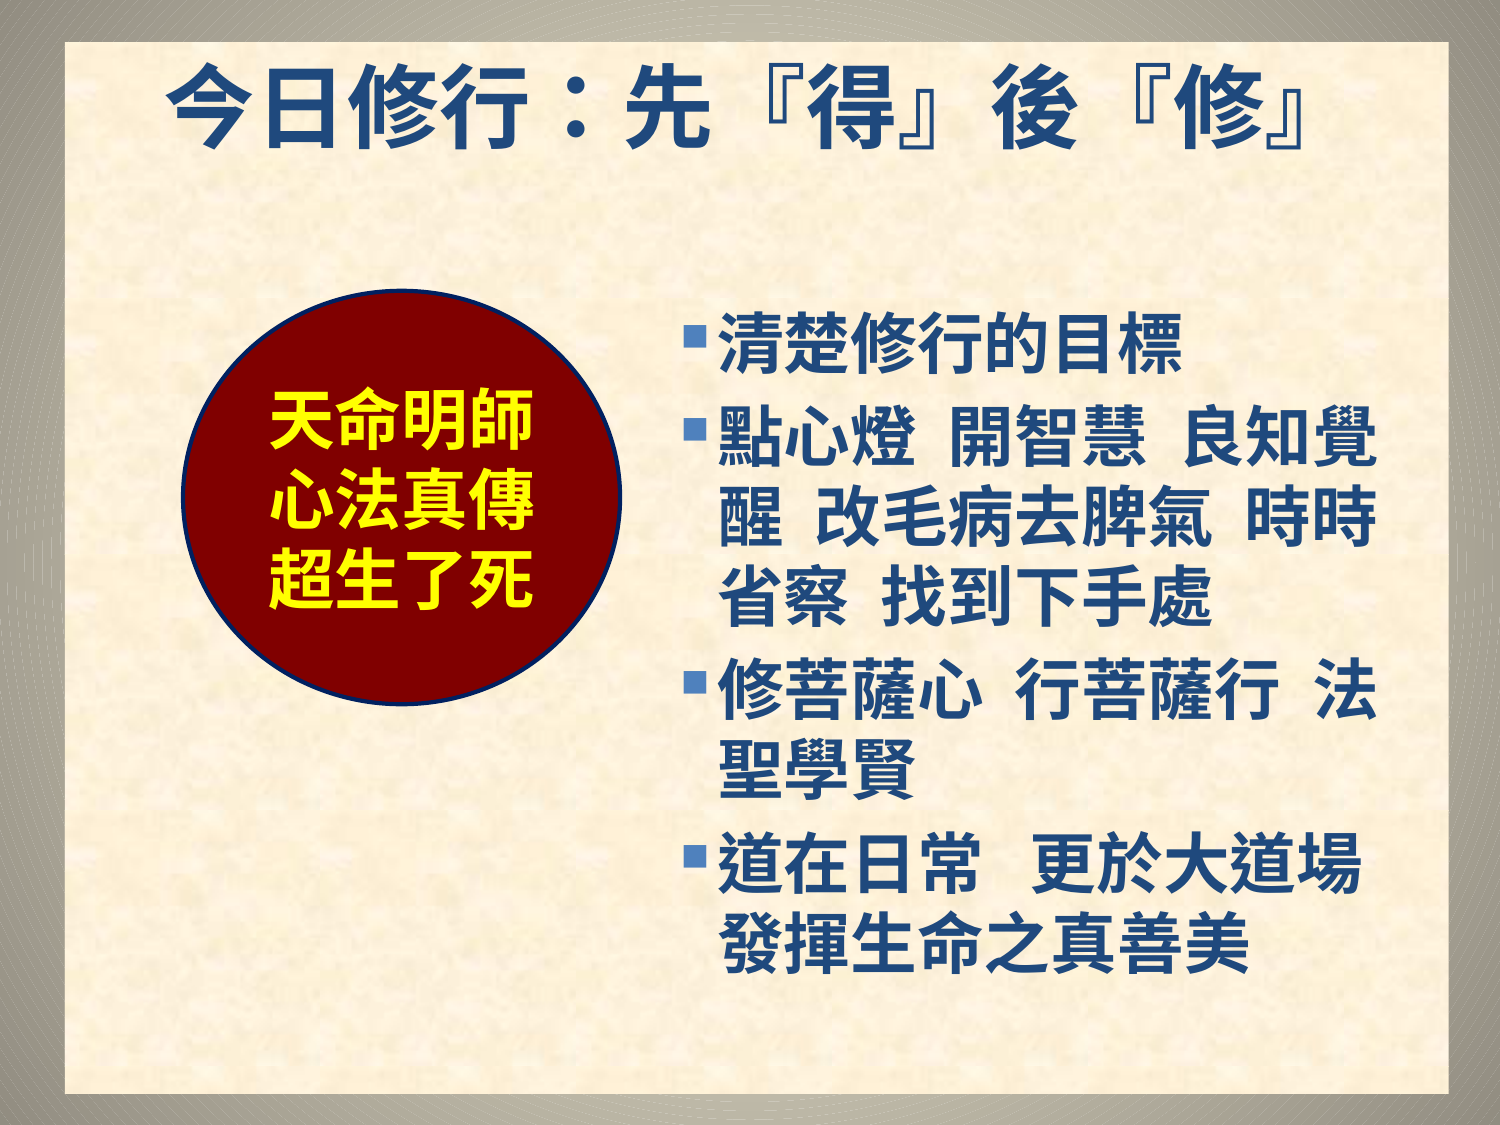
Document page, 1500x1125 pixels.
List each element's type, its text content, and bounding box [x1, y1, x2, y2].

list 今日修行：先『得』後『修』 清楚修行的目標 點心燈 開智慧 良知覺醒 改毛病去脾氣 時時省察 找到下手處 修菩薩心 行菩薩行 法聖學賢 道在日常 更於大道場 發揮生命之真善美 [64, 42, 1449, 1094]
text_box 天命明師心法真傳 超生了死 [180, 288, 623, 707]
